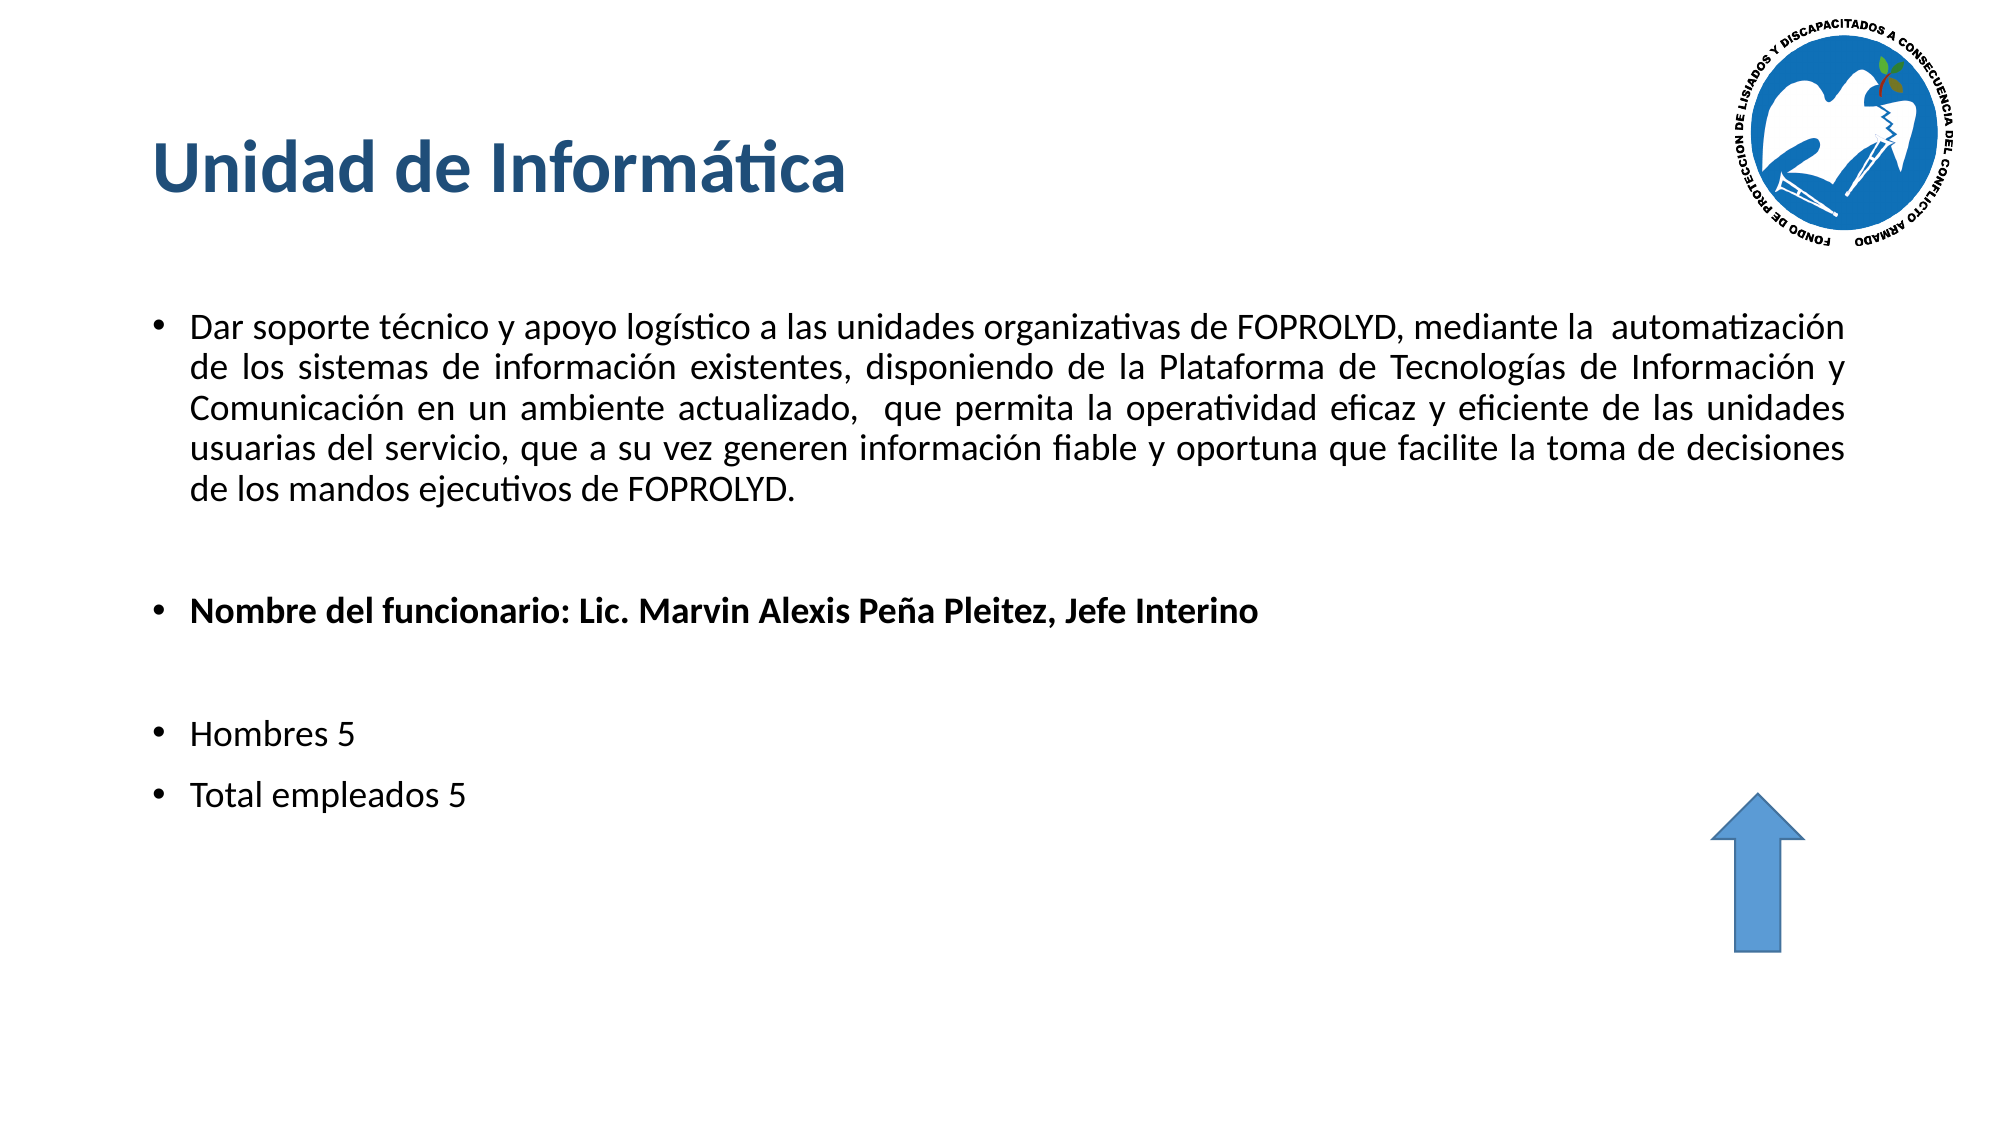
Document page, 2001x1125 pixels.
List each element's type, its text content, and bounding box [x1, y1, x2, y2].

picture [1735, 19, 1953, 246]
list Dar soporte técnico y apoyo logístico a las unidades organizativas de FOPROLYD, mediante la automatización de los sistemas de información existentes, disponiendo de la Plataforma de Tecnologías de Información y Comunicación en un ambiente actualizado, que permita la operatividad eficaz y eficiente de las unidades usuarias del servicio, que a su vez generen información fiable y oportuna que facilite la toma de decisiones de los mandos ejecutivos de FOPROLYD. Nombre del funcionario: Lic. Marvin Alexis Peña Pleitez, Jefe Interino Hombres 5 Total empleados 5 [137, 299, 1863, 1014]
title Unidad de Informática [137, 59, 1863, 278]
text_box [1709, 792, 1806, 953]
